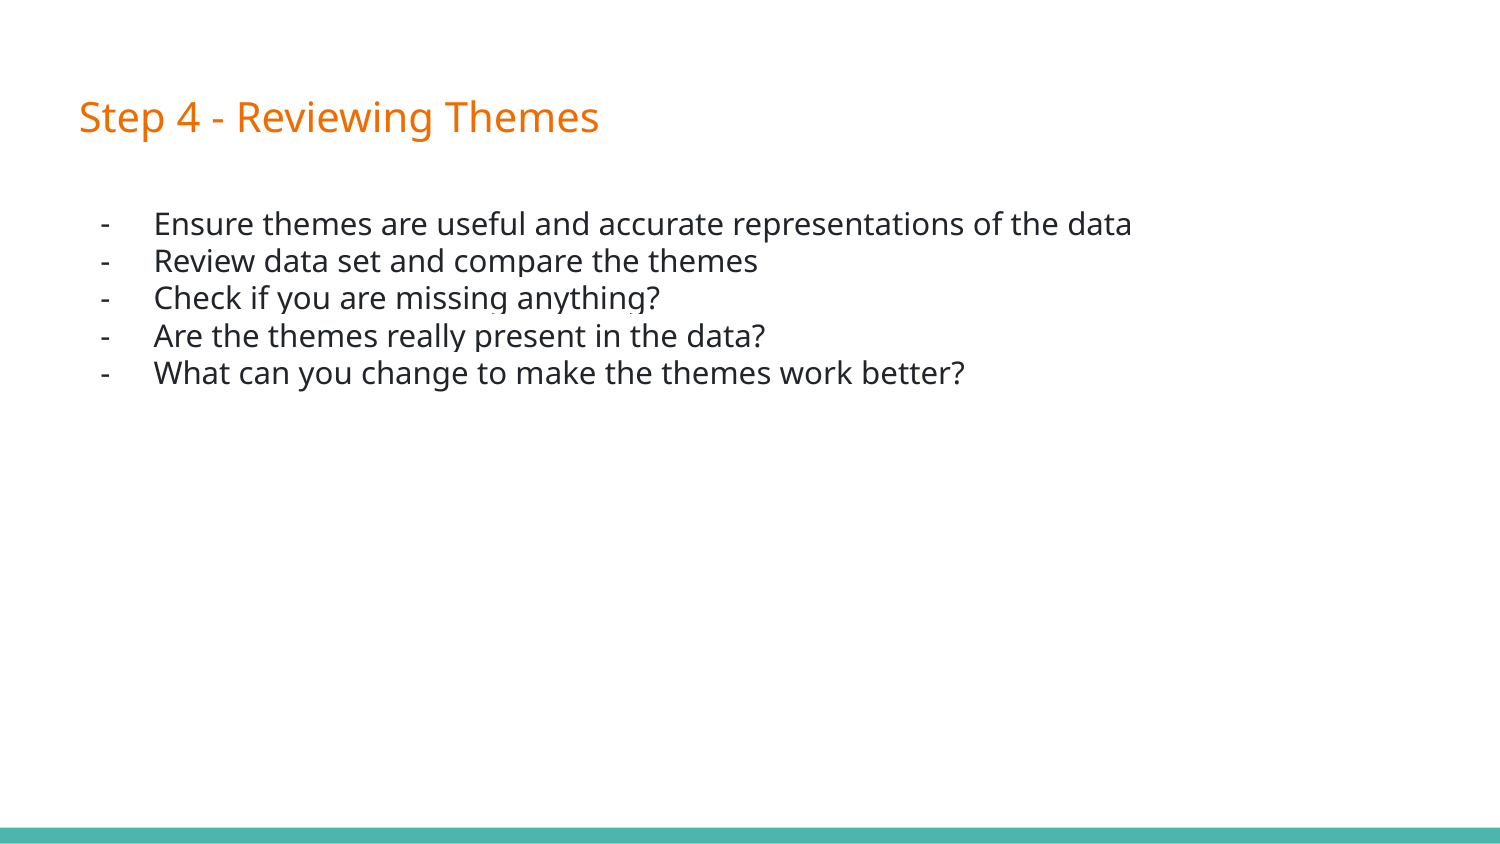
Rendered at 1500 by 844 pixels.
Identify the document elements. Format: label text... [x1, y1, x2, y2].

text_box Ensure themes are useful and accurate representations of the data Review data set and compare the themes Check if you are missing anything? Are the themes really present in the data? What can you change to make the themes work better? [63, 188, 1154, 407]
title Step 4 - Reviewing Themes [63, 72, 1462, 189]
